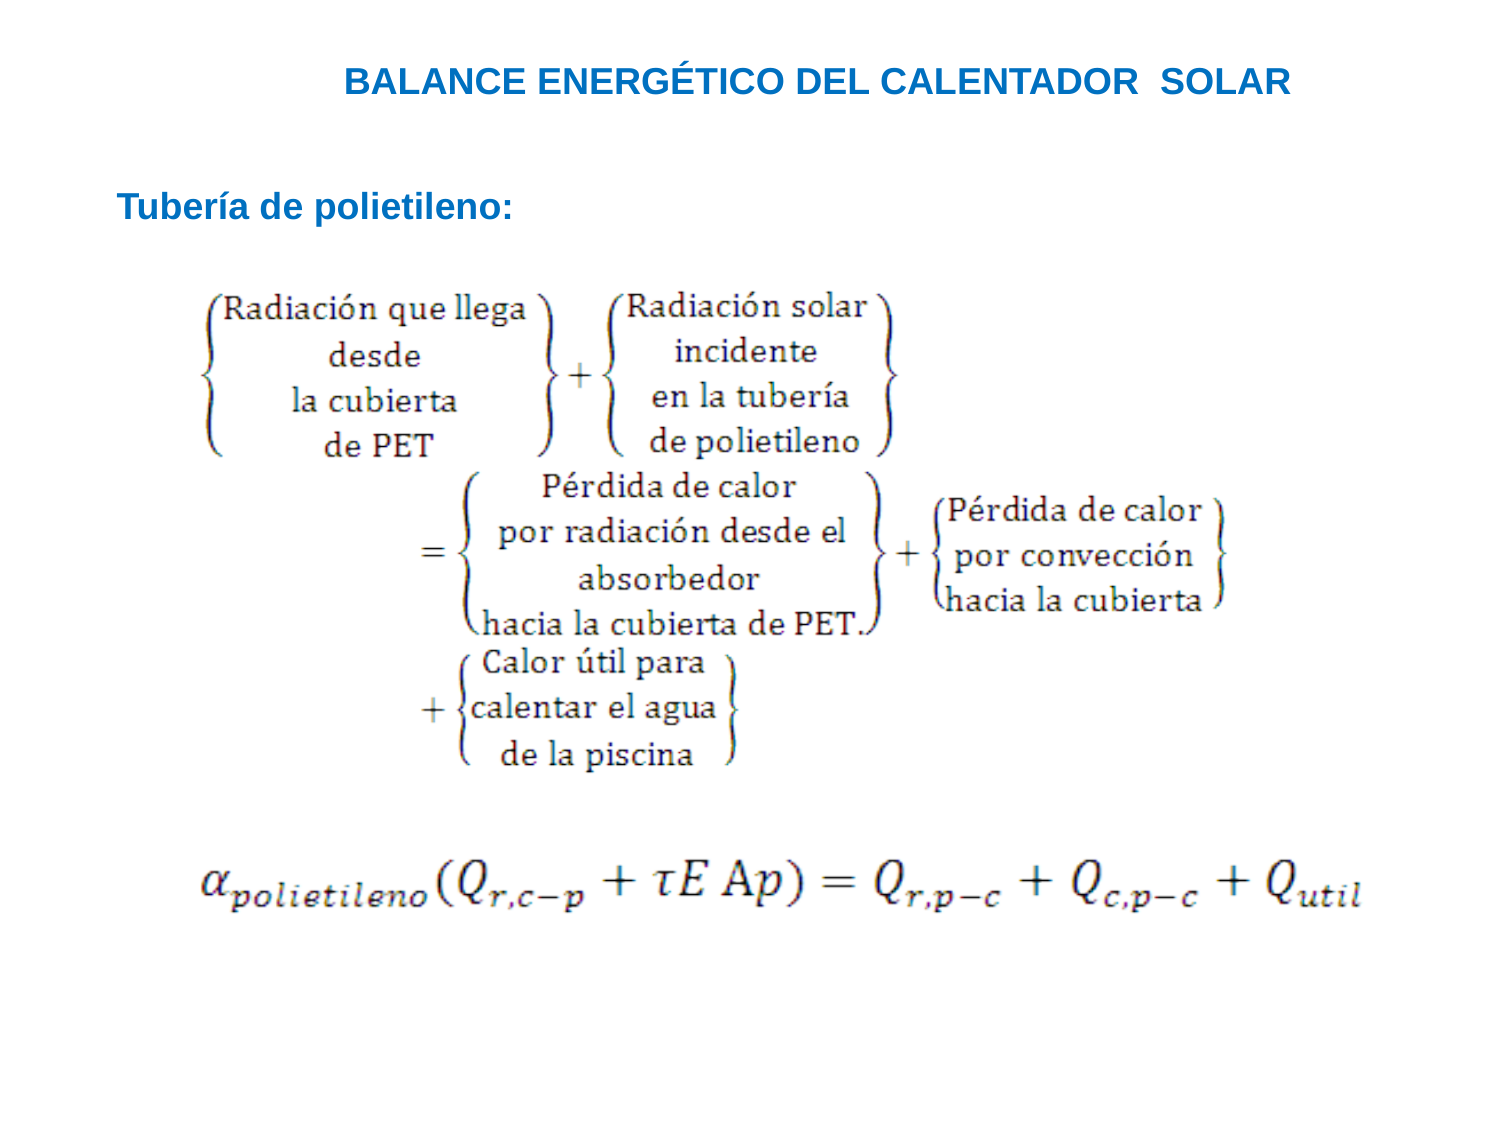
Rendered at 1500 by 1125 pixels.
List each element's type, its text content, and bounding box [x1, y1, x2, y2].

text_box BALANCE ENERGÉTICO DEL CALENTADOR SOLAR [328, 75, 1307, 110]
text_box Tubería de polietileno: [101, 174, 530, 235]
picture [199, 849, 1367, 926]
text_box [0, 0, 1500, 75]
picture [199, 287, 1500, 783]
